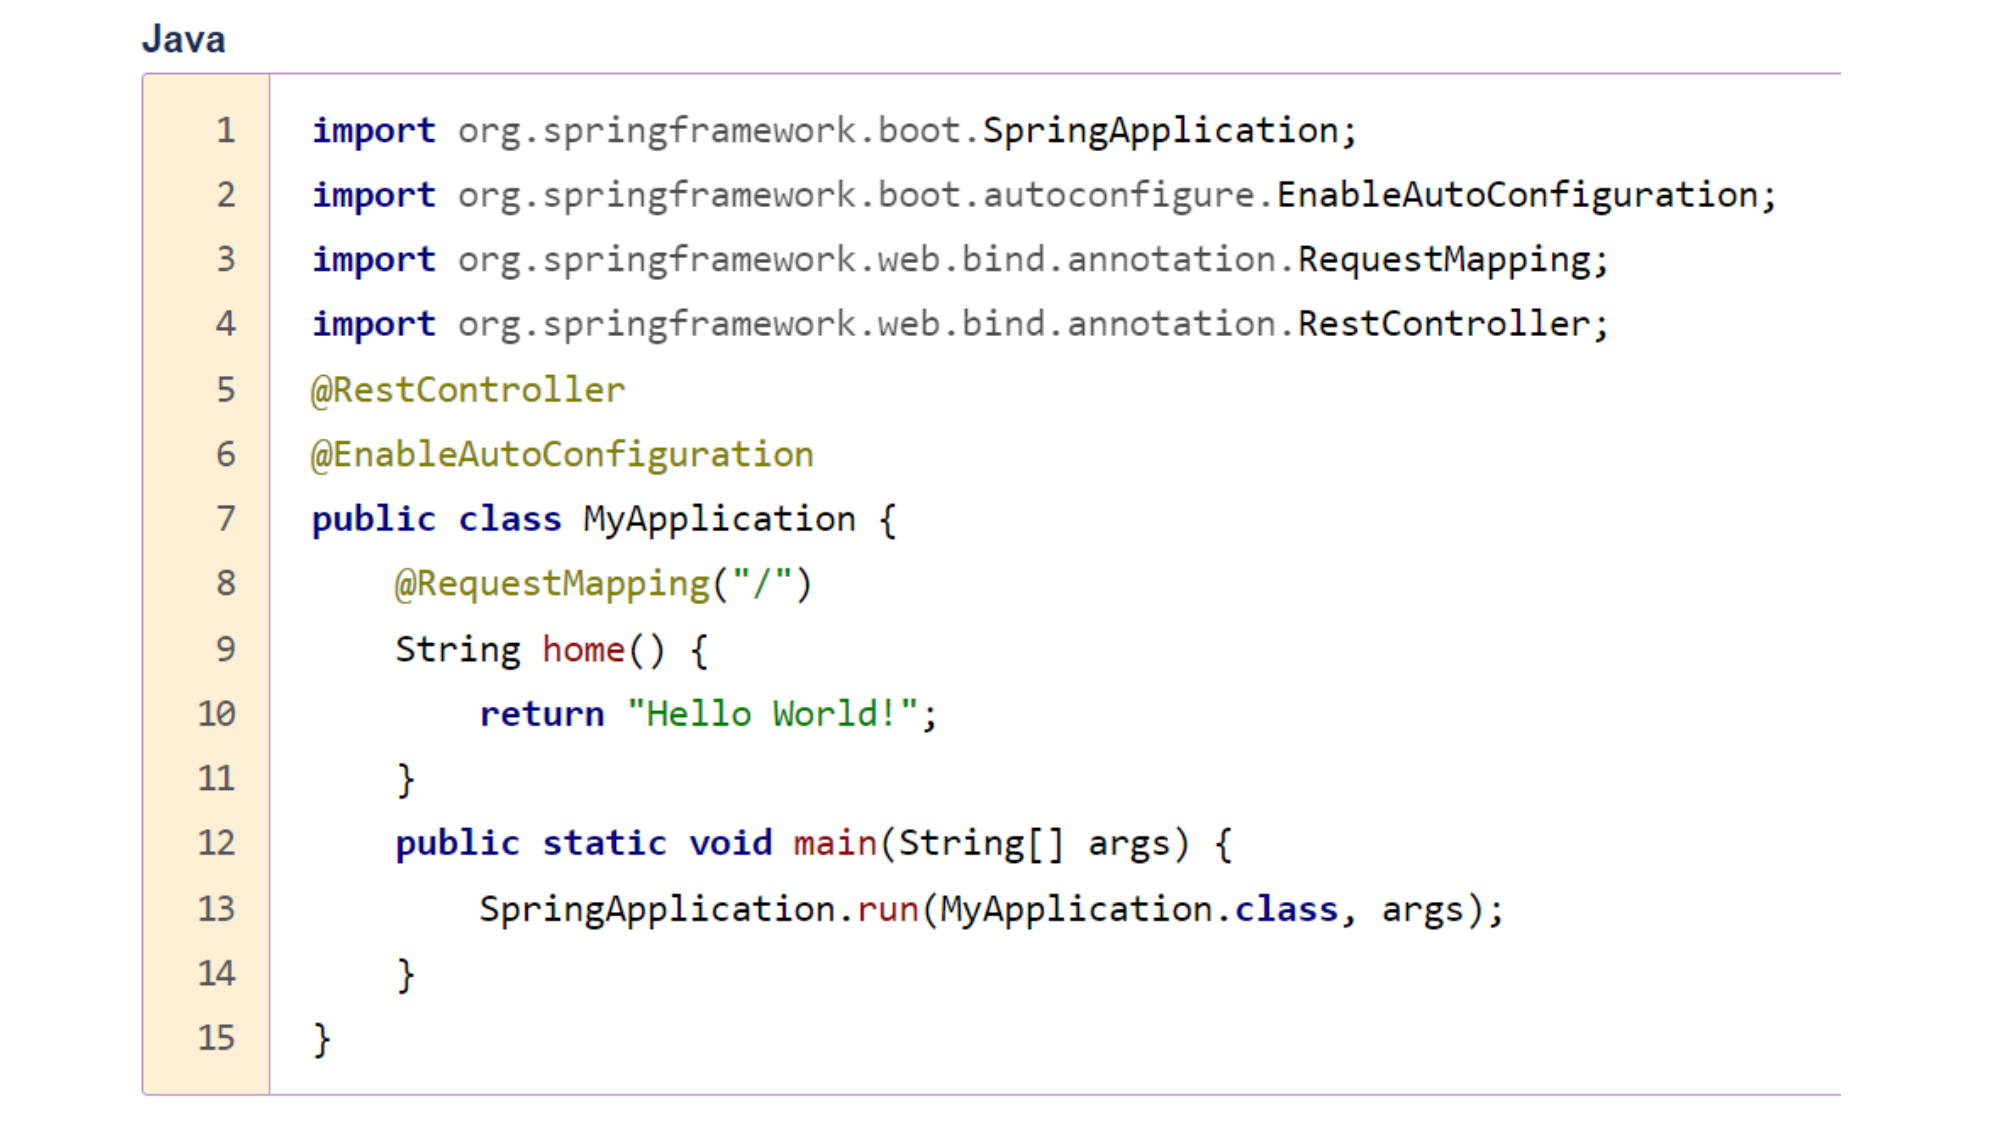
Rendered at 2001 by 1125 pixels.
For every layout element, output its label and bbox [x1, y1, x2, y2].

picture [125, 17, 1841, 1108]
